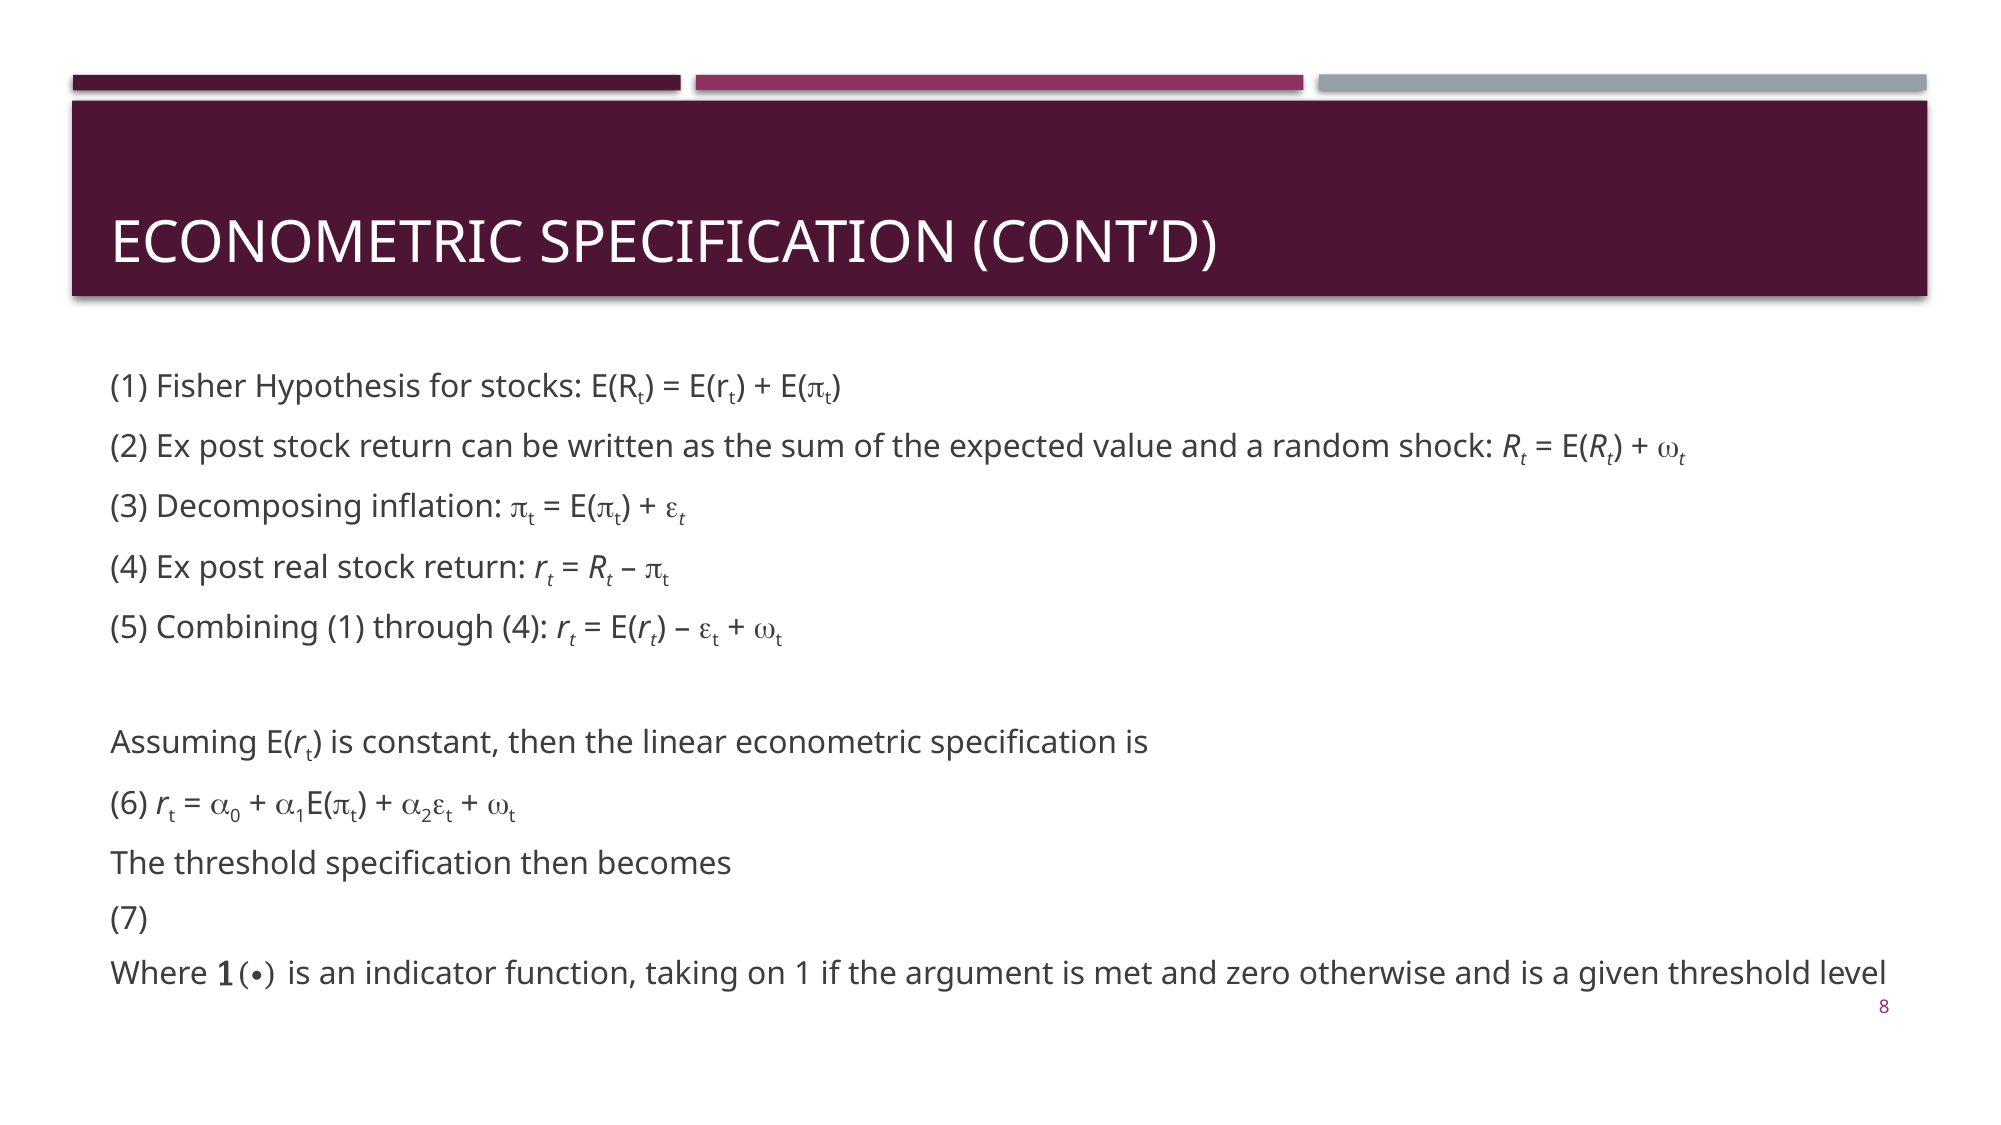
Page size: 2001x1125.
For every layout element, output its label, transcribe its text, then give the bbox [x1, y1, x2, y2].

title Econometric specification (cont’d) [95, 115, 1905, 282]
slide_number 8 [1732, 977, 1905, 1037]
